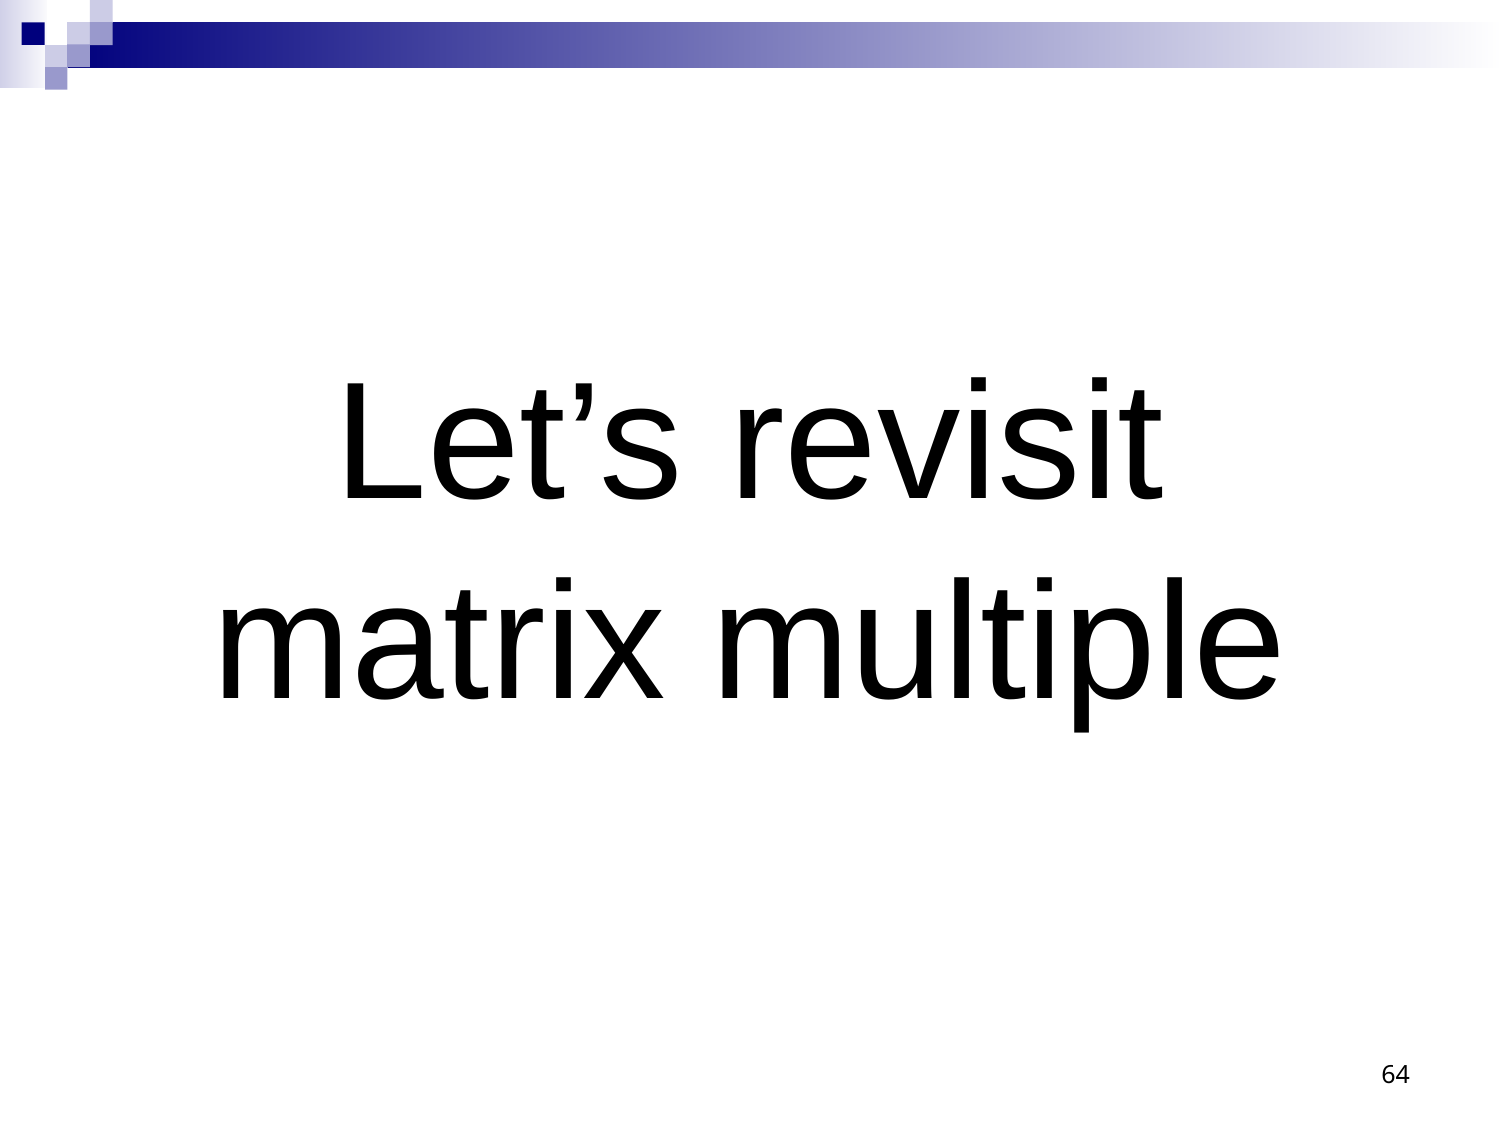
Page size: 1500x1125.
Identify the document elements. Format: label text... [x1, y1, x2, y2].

slide_number 64 [1074, 1024, 1426, 1101]
text_box Let’s revisit matrix multiple [187, 324, 1313, 740]
